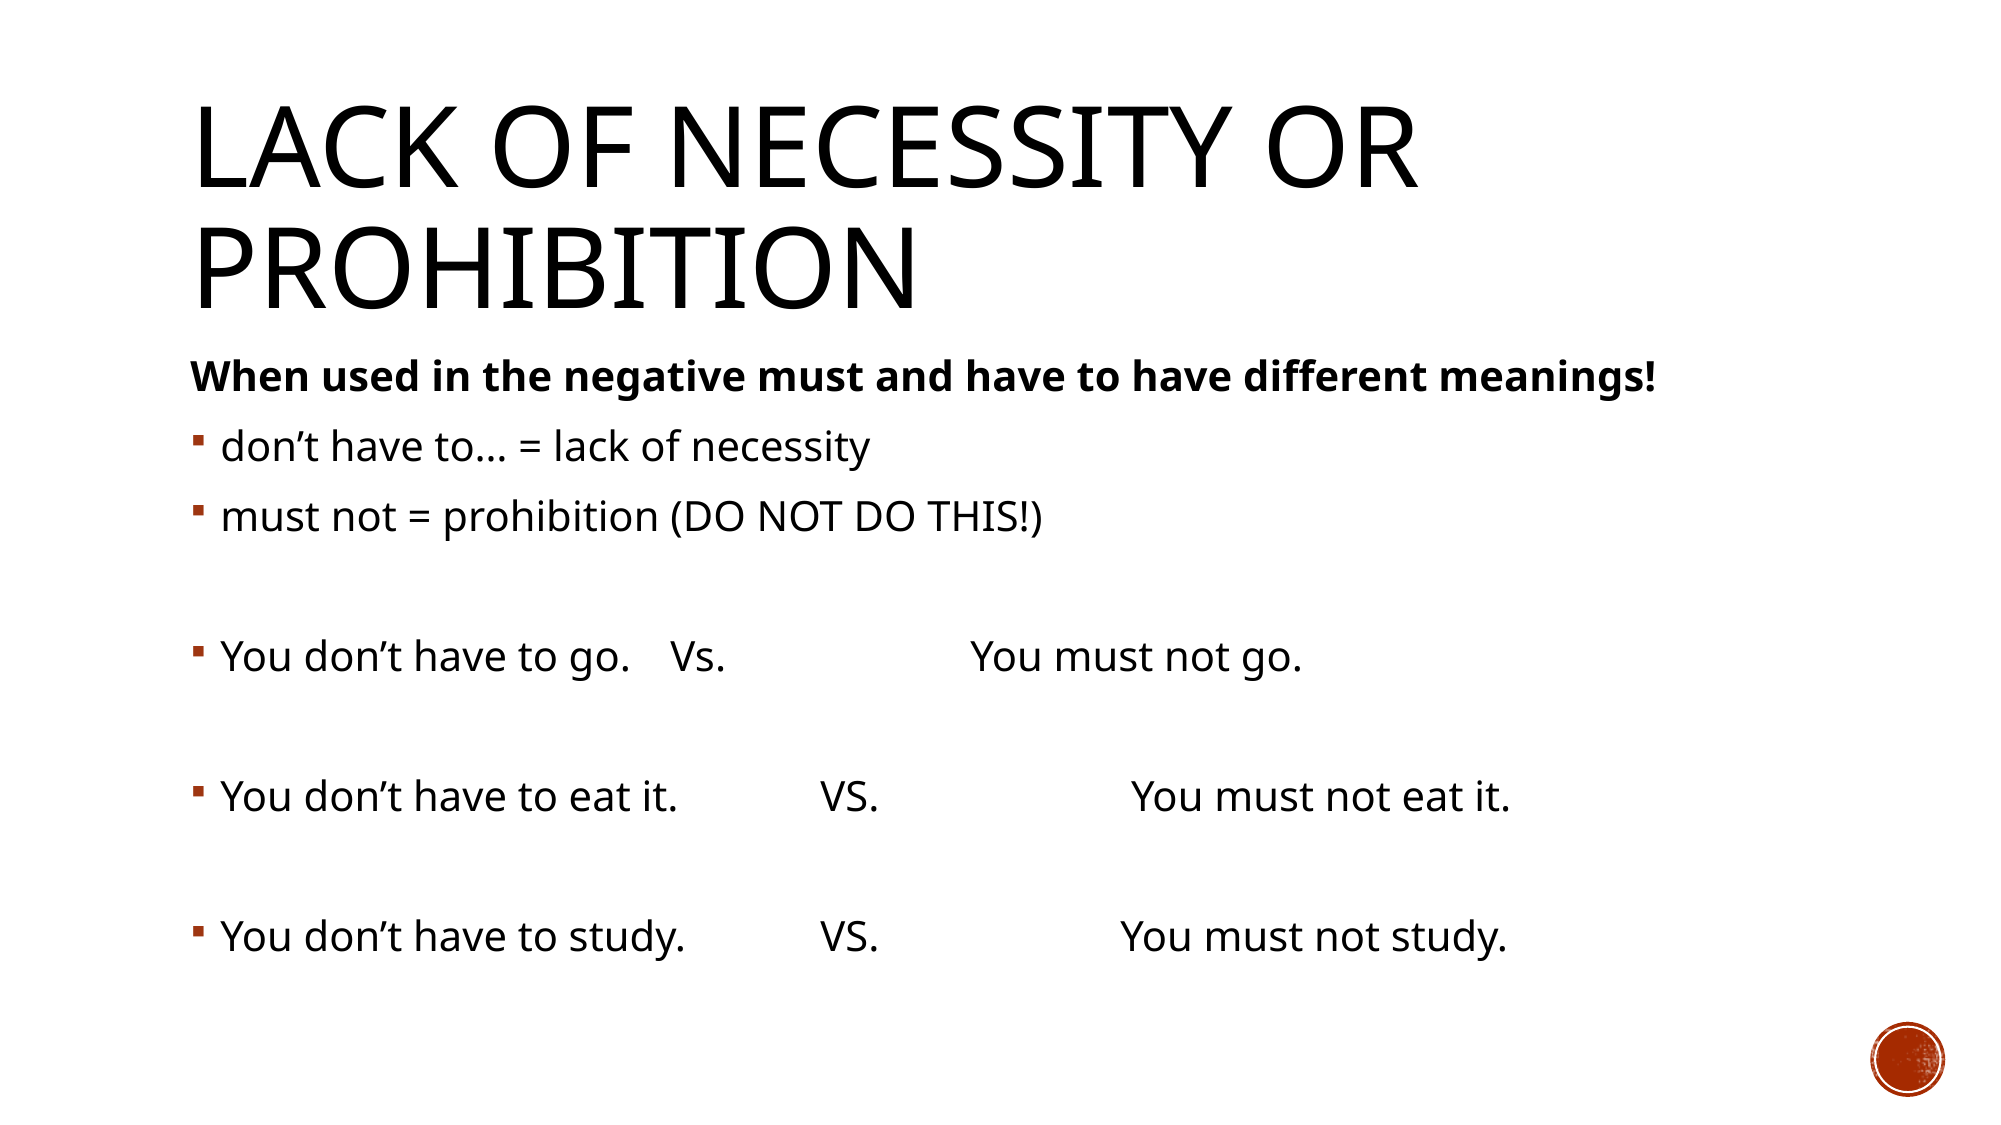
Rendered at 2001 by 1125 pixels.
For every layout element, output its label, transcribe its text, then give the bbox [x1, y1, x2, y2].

list When used in the negative must and have to have different meanings! don’t have to… = lack of necessity must not = prohibition (DO NOT DO THIS!) You don’t have to go. Vs. You must not go. You don’t have to eat it. VS. You must not eat it. You don’t have to study. VS. You must not study. [175, 348, 1826, 1013]
title Lack of necessity or prohibition [175, 79, 1826, 344]
